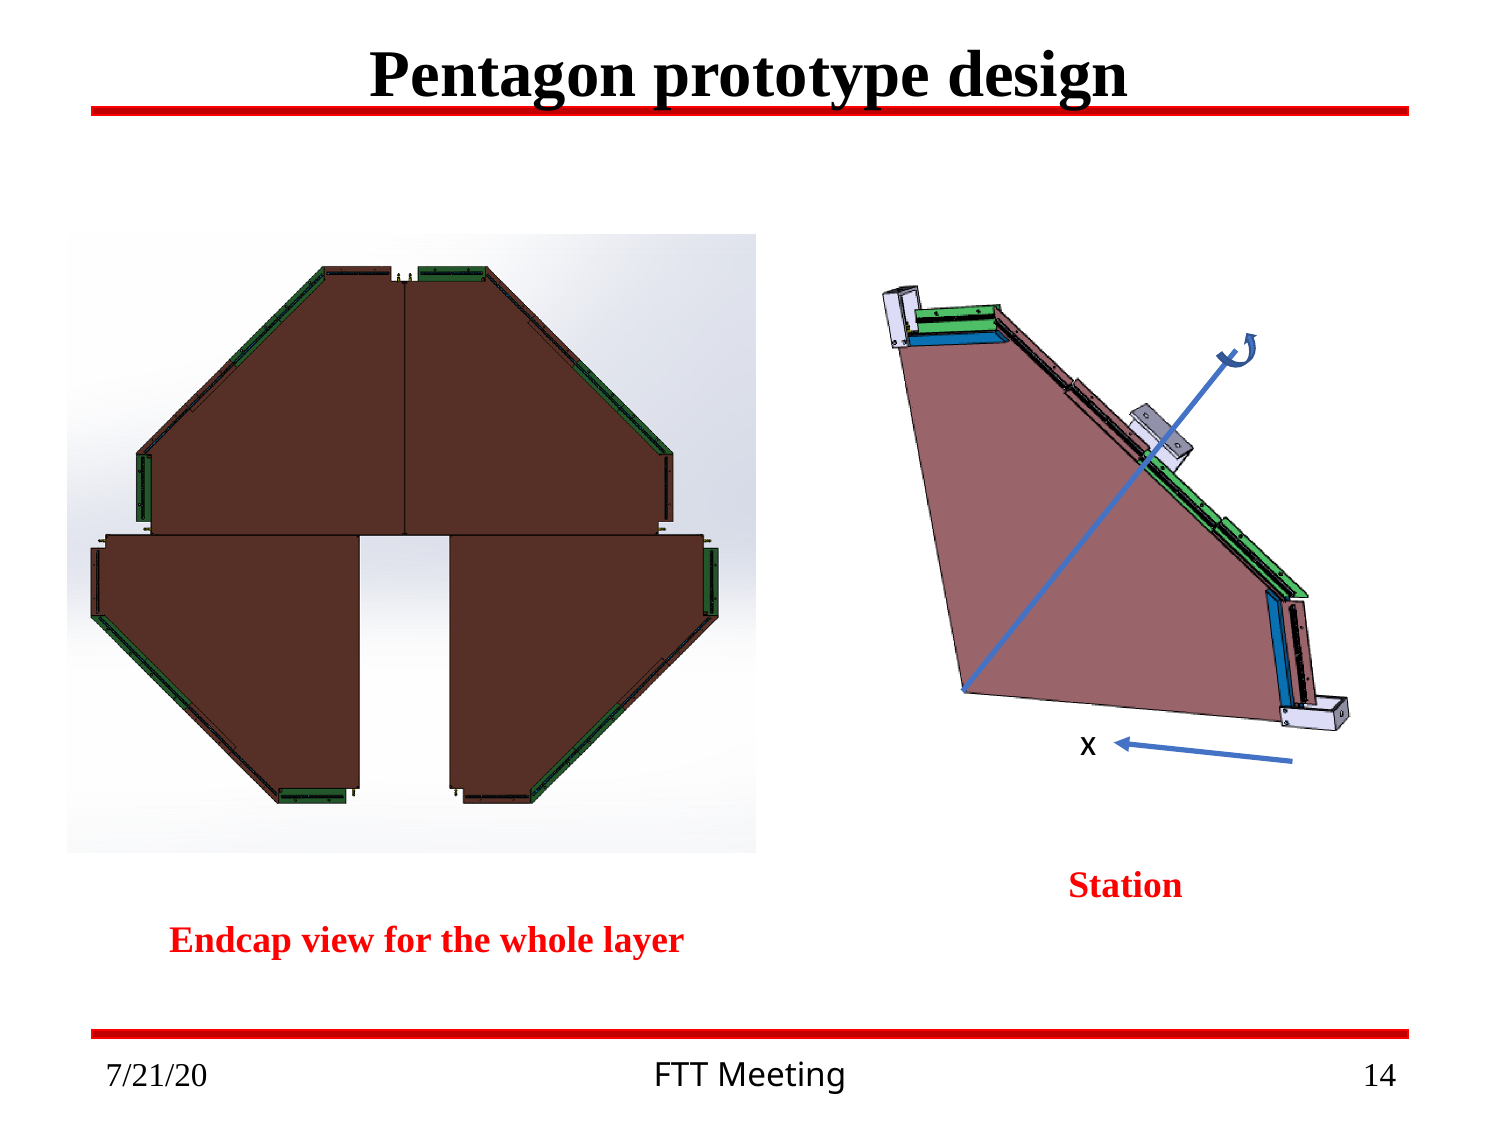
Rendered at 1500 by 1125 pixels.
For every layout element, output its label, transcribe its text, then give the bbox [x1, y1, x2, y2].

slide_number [90, 1042, 398, 1103]
footer FTT Meeting [398, 1042, 1102, 1103]
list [843, 256, 1399, 767]
text_box Pentagon prototype design [89, 22, 1411, 117]
picture [67, 234, 756, 853]
text_box Station [1053, 852, 1198, 913]
text_box Endcap view for the whole layer [154, 907, 700, 968]
slide_number 13 [1102, 1042, 1412, 1103]
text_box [962, 349, 1237, 692]
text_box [1113, 742, 1293, 762]
